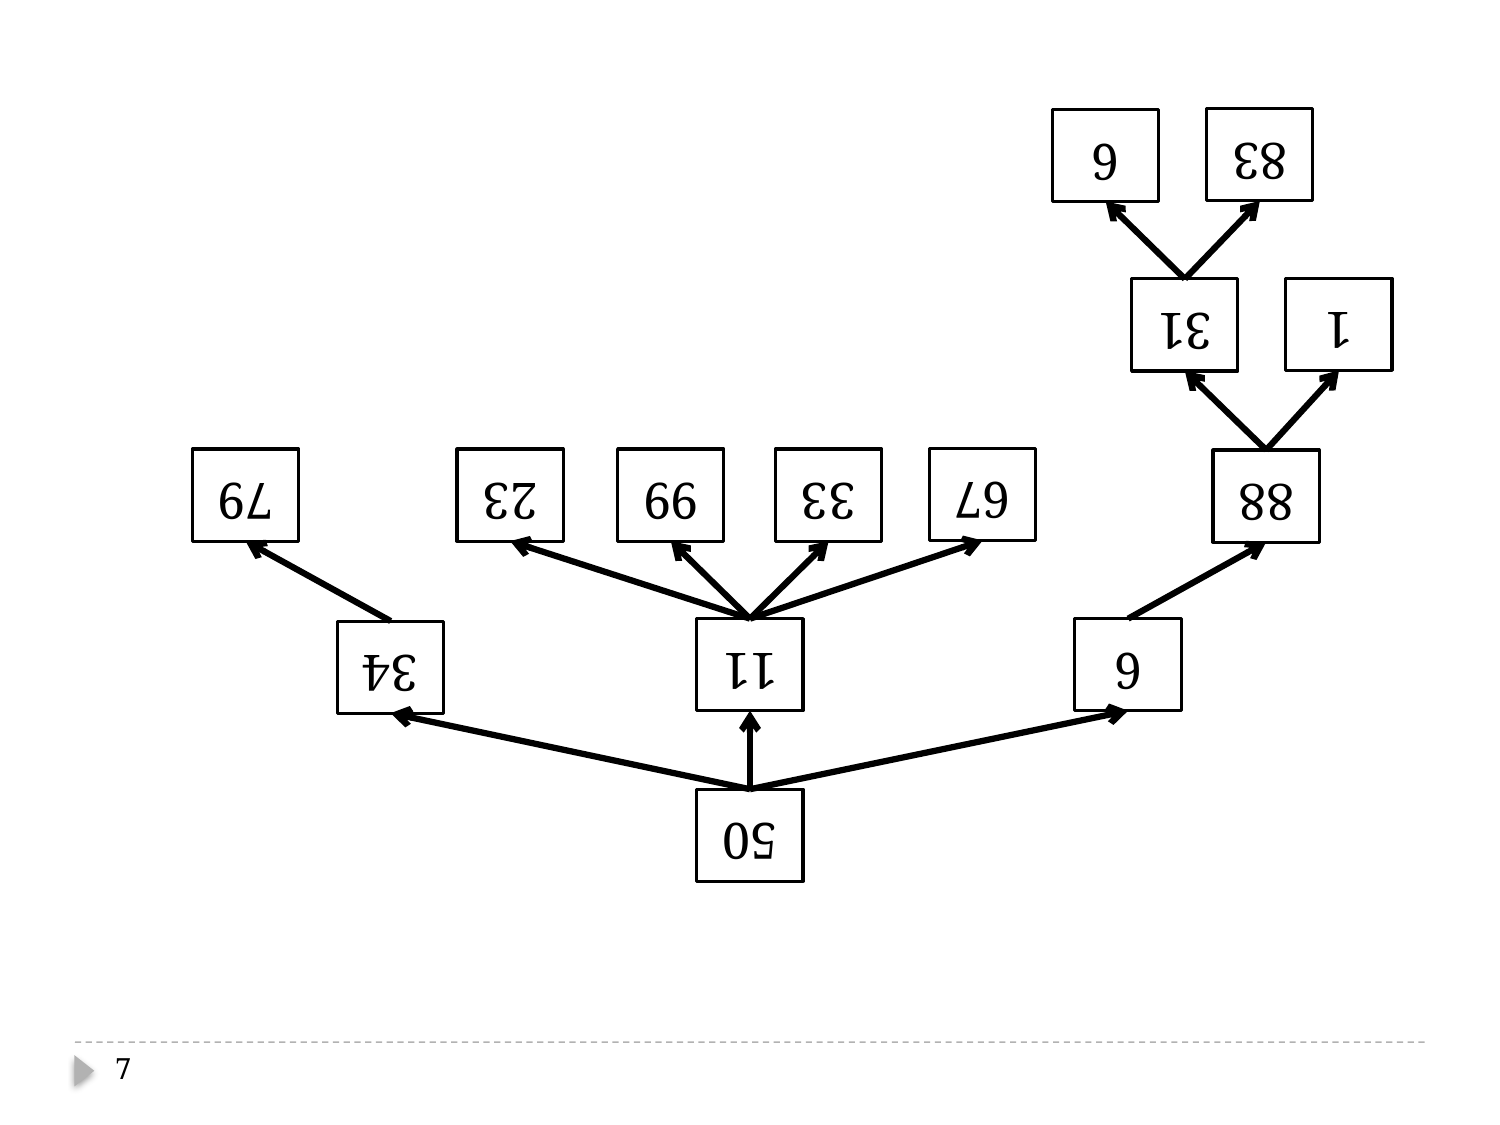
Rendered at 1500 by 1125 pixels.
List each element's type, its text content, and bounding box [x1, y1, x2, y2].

slide_number 7 [100, 1042, 426, 1103]
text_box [192, 108, 1393, 882]
